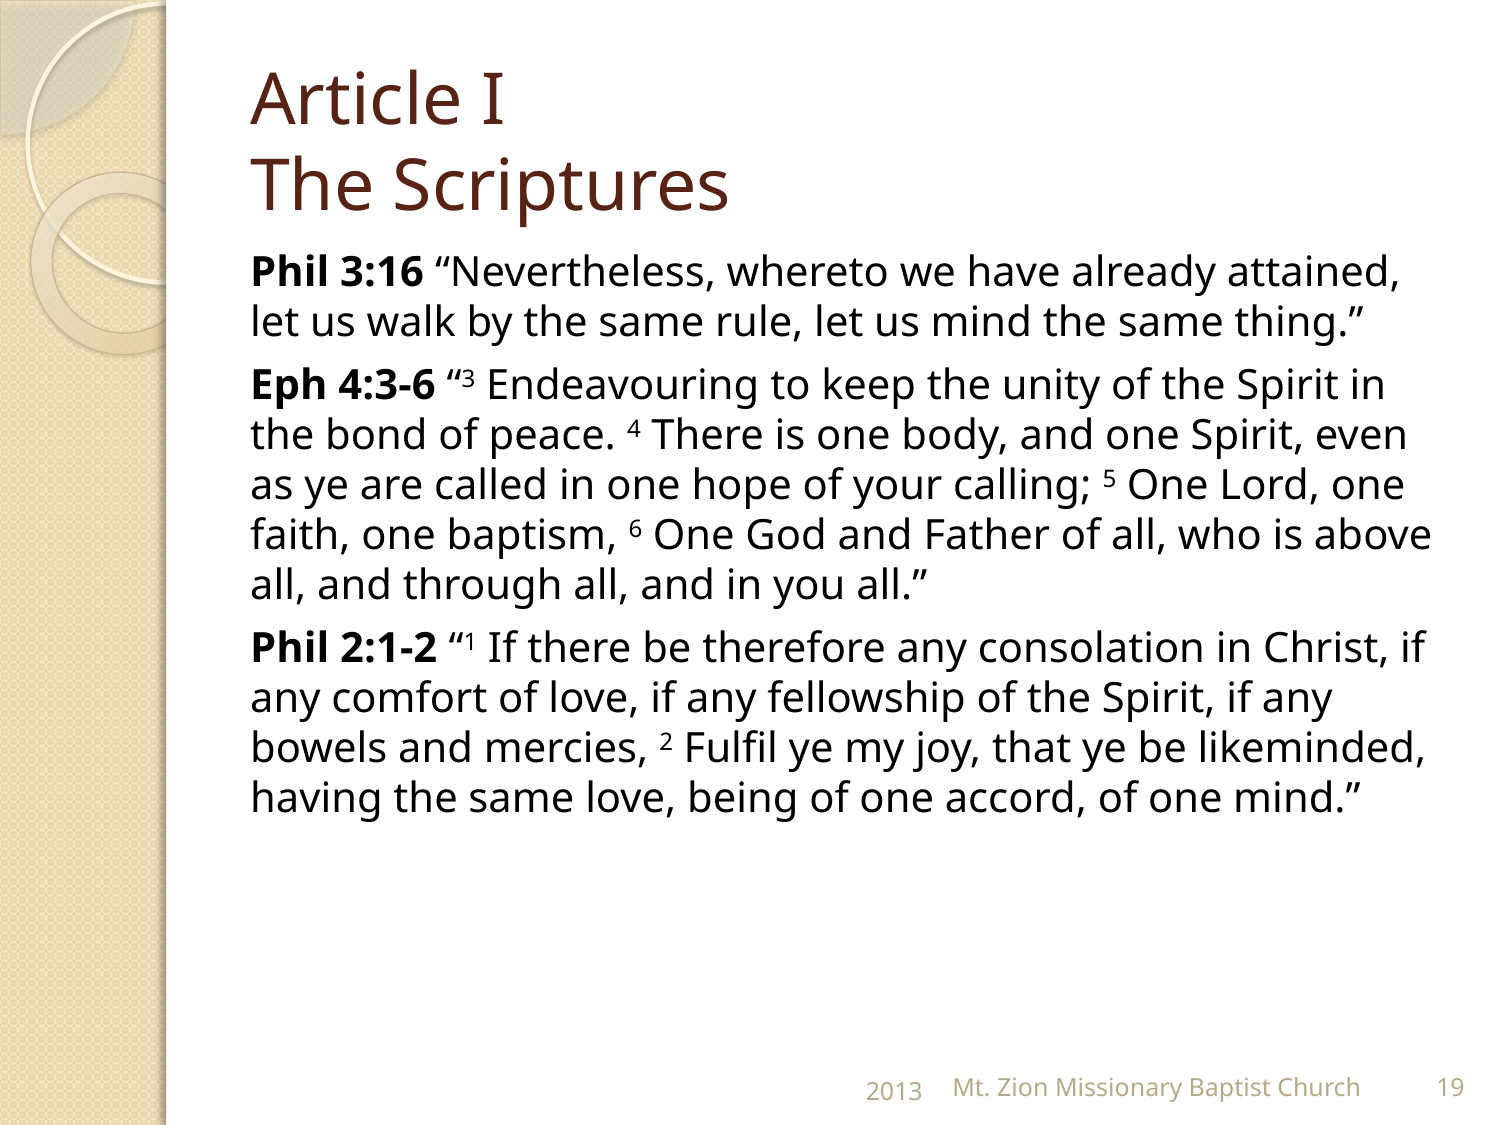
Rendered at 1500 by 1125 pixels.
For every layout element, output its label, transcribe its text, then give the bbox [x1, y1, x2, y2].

title Article I The Scriptures [235, 45, 1466, 233]
slide_number 19 [1413, 1034, 1488, 1113]
slide_number 2013 [587, 1034, 937, 1113]
list Phil 3:16 “Nevertheless, whereto we have already attained, let us walk by the same rule, let us mind the same thing.” Eph 4:3-6 “3 Endeavouring to keep the unity of the Spirit in the bond of peace. 4 There is one body, and one Spirit, even as ye are called in one hope of your calling; 5 One Lord, one faith, one baptism, 6 One God and Father of all, who is above all, and through all, and in you all.” Phil 2:1-2 “1 If there be therefore any consolation in Christ, if any comfort of love, if any fellowship of the Spirit, if any bowels and mercies, 2 Fulfil ye my joy, that ye be likeminded, having the same love, being of one accord, of one mind.” [235, 237, 1466, 1025]
footer Mt. Zion Missionary Baptist Church [937, 1034, 1413, 1113]
